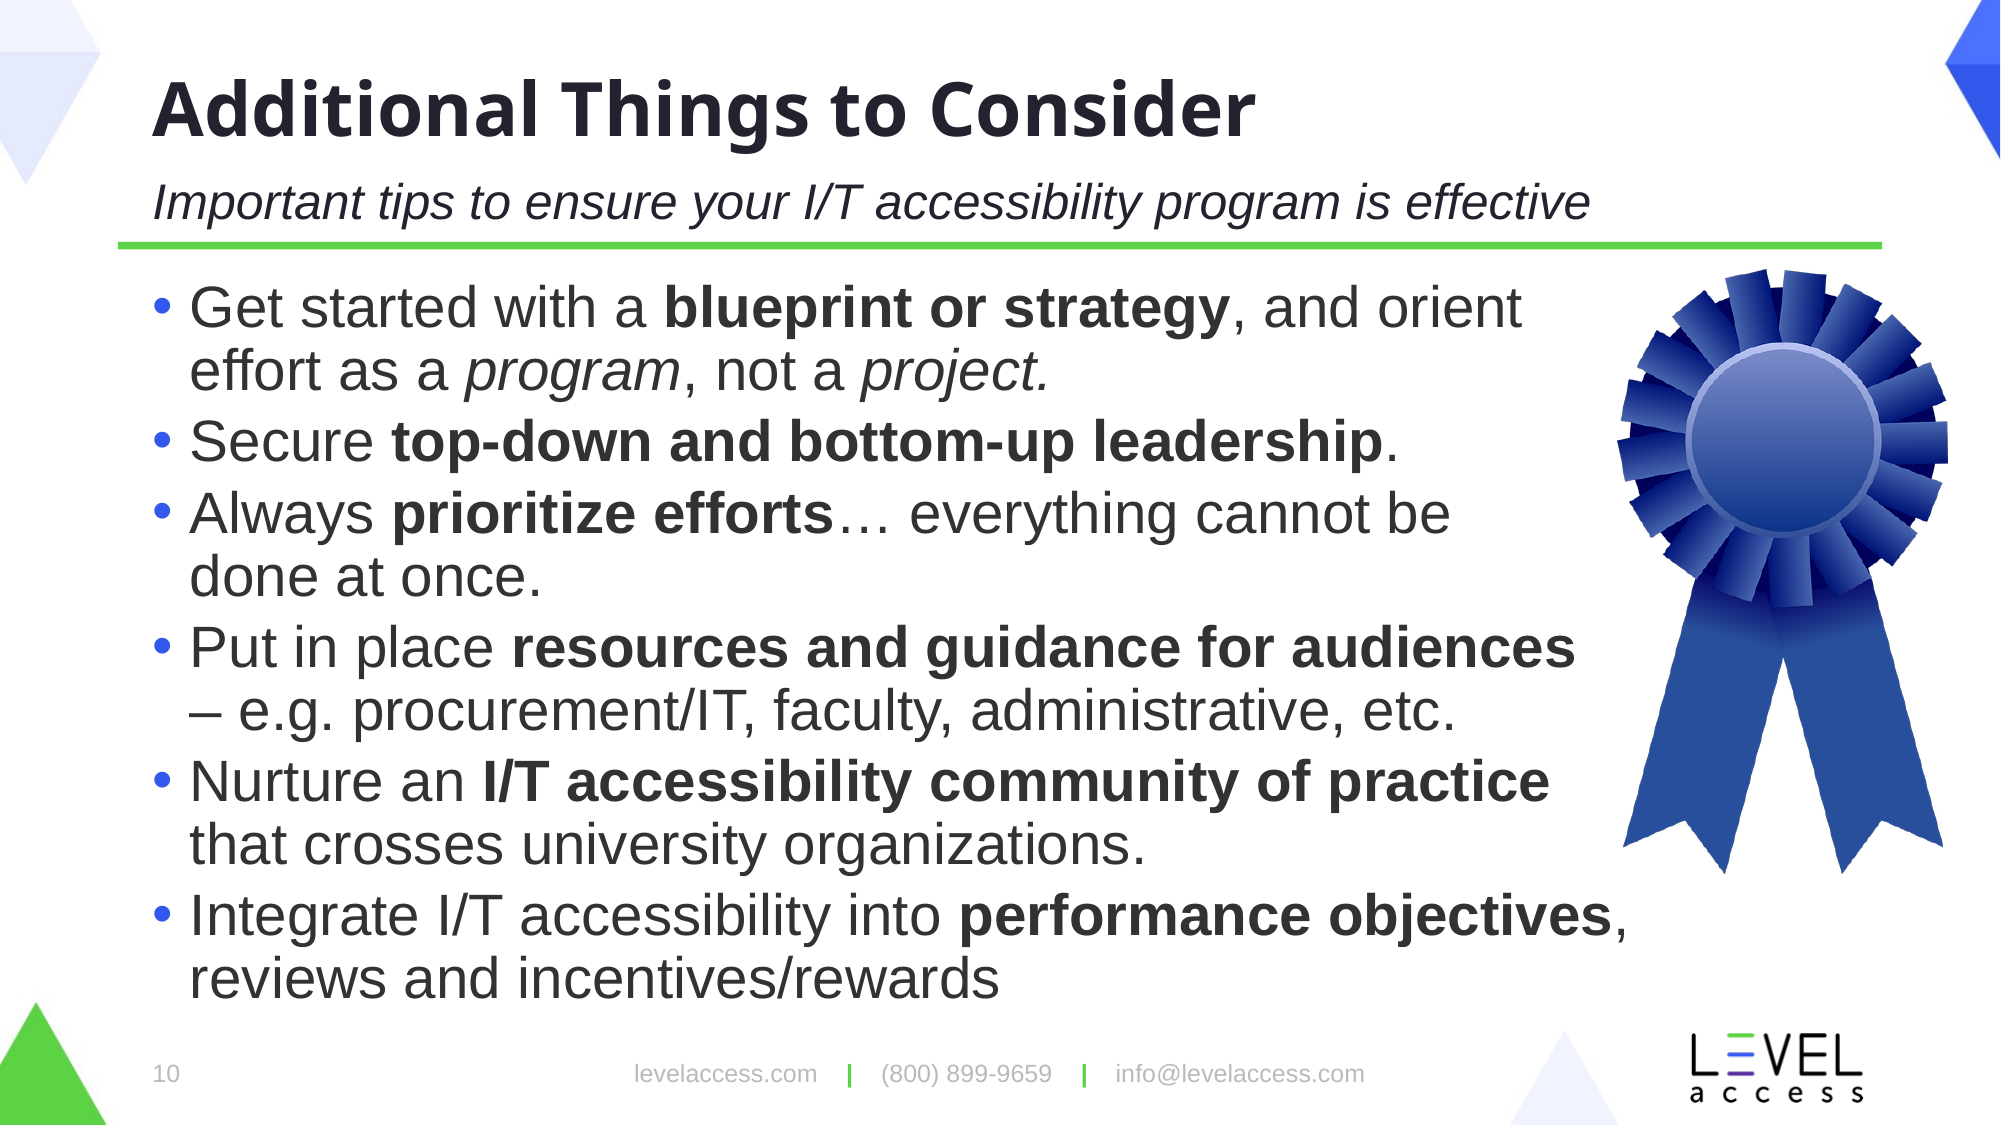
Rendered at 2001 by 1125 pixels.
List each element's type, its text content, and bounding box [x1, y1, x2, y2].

list Get started with a blueprint or strategy, and orient effort as a program, not a project. Secure top-down and bottom-up leadership. Always prioritize efforts… everything cannot be done at once. Put in place resources and guidance for audiences – e.g. procurement/IT, faculty, administrative, etc. Nurture an I/T accessibility community of practice that crosses university organizations. Integrate I/T accessibility into performance objectives, reviews and incentives/rewards [137, 269, 1948, 1043]
title Additional Things to Consider [137, 59, 1863, 152]
footer levelaccess.com | (800) 899-9659 | info@levelaccess.com [613, 1042, 1386, 1103]
picture [0, 0, 2001, 1125]
slide_number 10 [137, 1042, 588, 1103]
subtitle Important tips to ensure your I/T accessibility program is effective [137, 152, 2000, 255]
